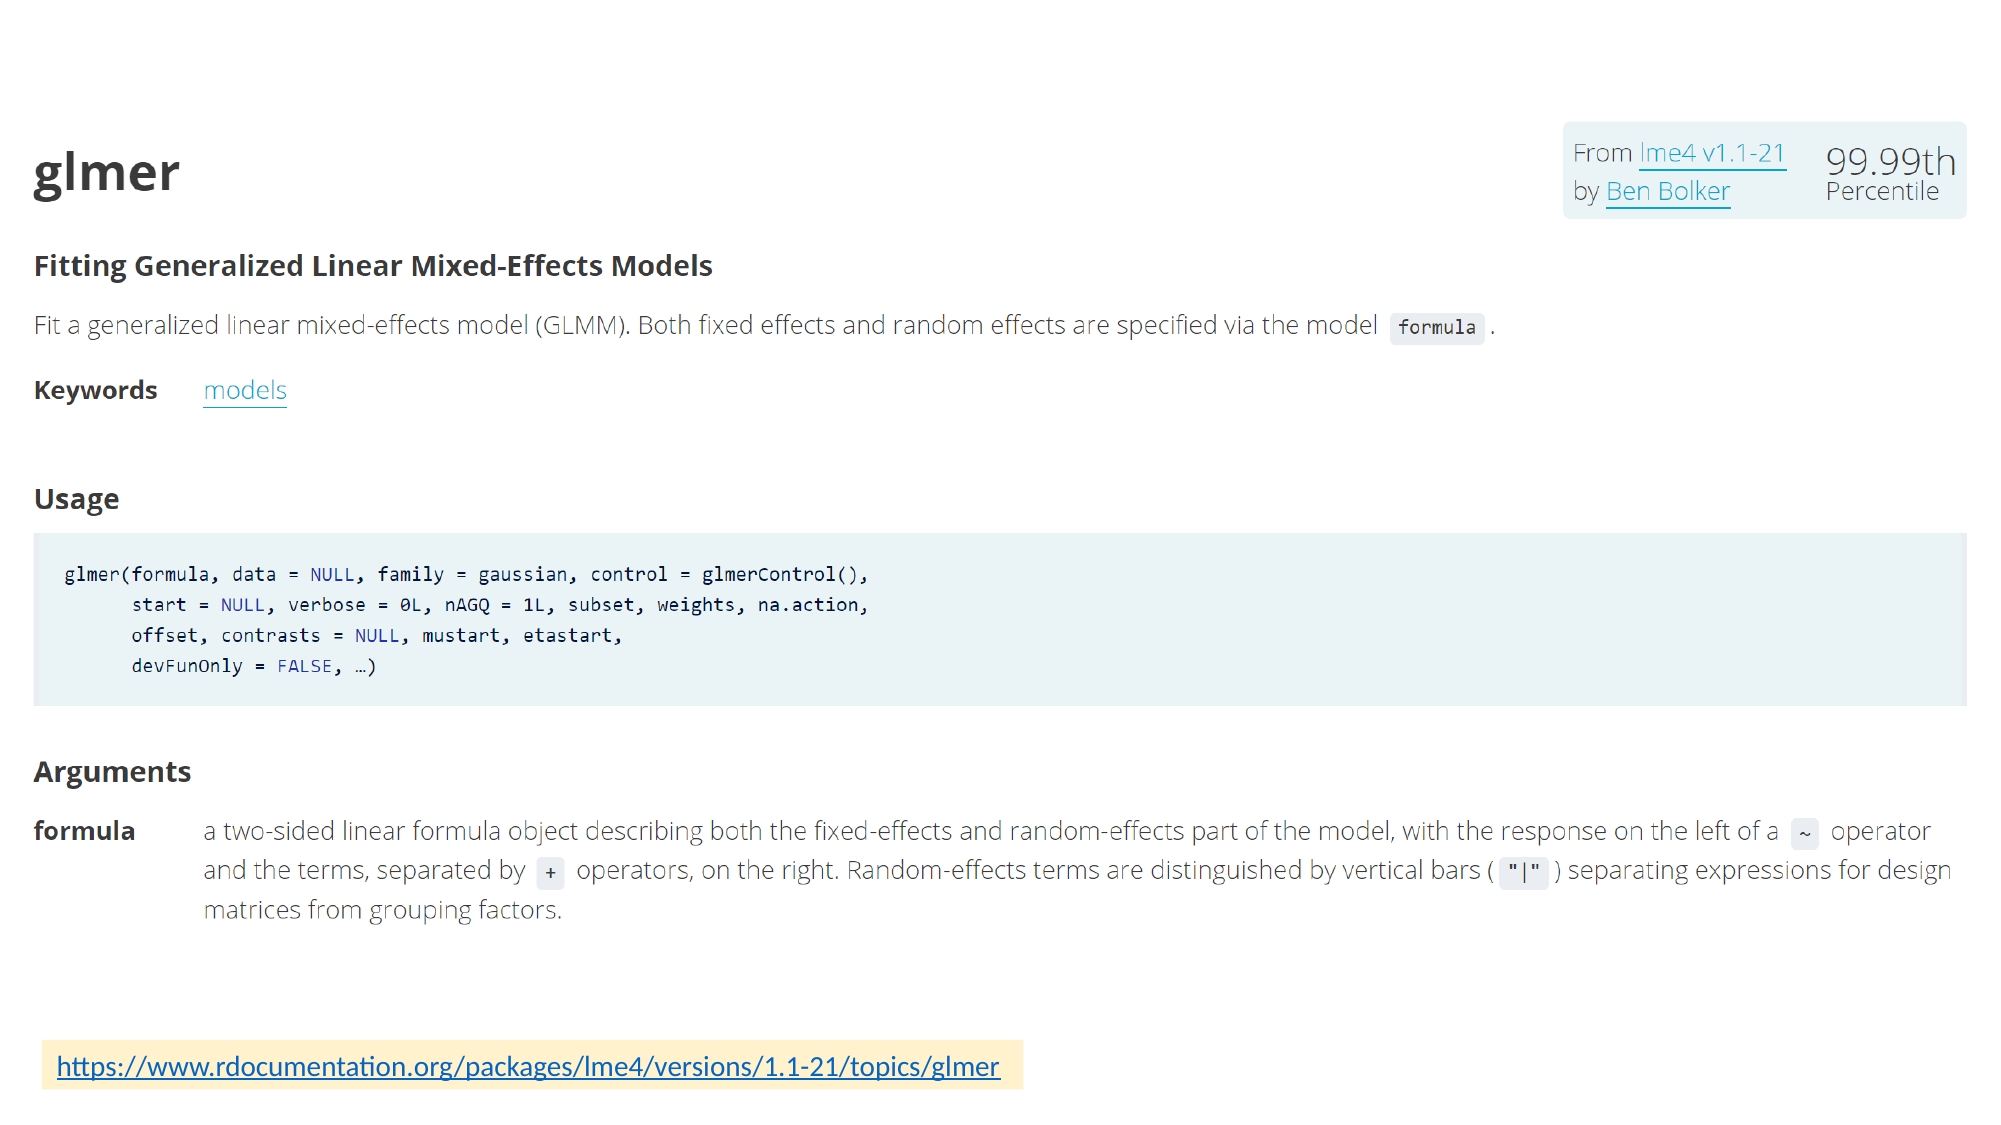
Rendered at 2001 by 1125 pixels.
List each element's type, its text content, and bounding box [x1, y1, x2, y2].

picture [0, 105, 2000, 941]
text_box https://www.rdocumentation.org/packages/lme4/versions/1.1-21/topics/glmer [41, 1039, 1024, 1090]
